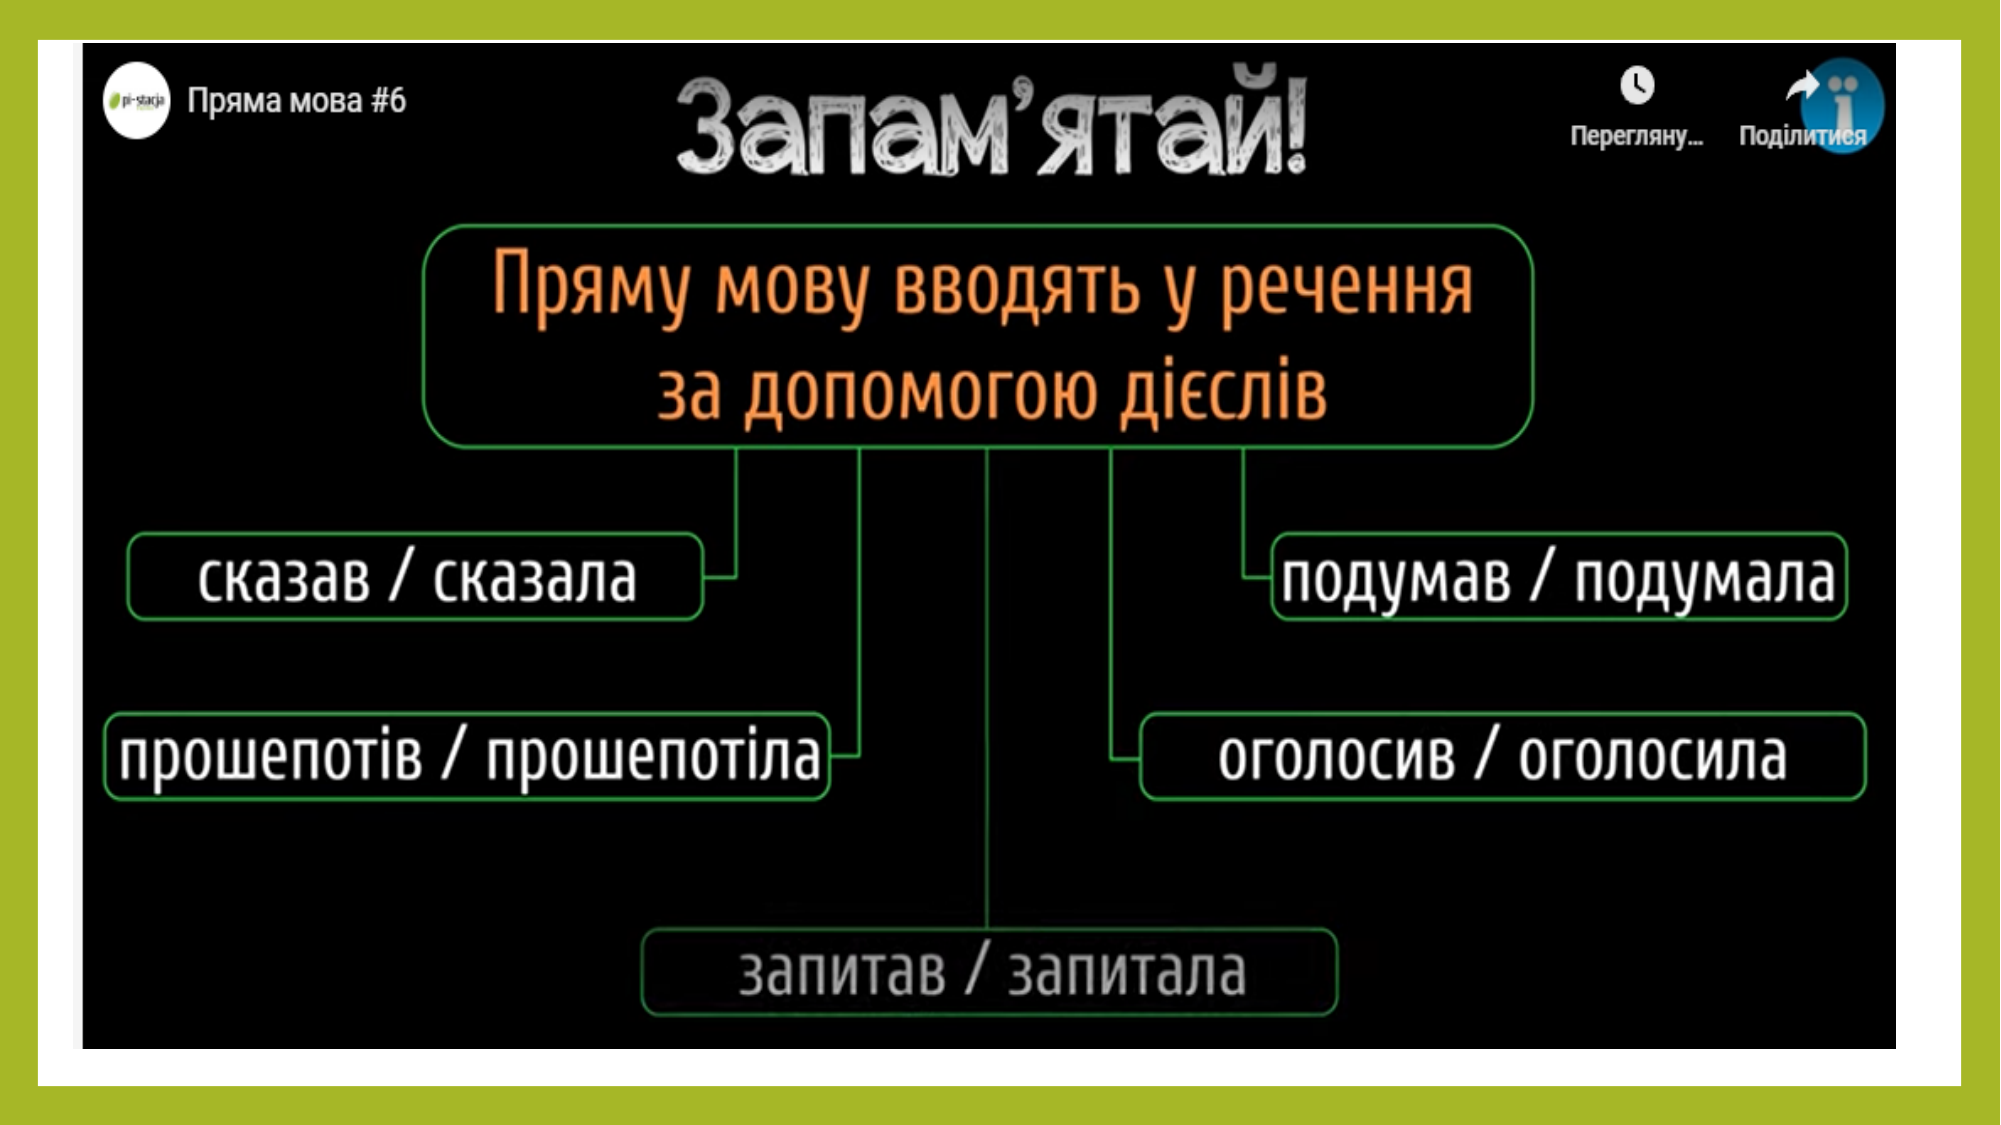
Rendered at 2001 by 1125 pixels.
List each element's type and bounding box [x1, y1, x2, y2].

picture [73, 43, 1896, 1049]
